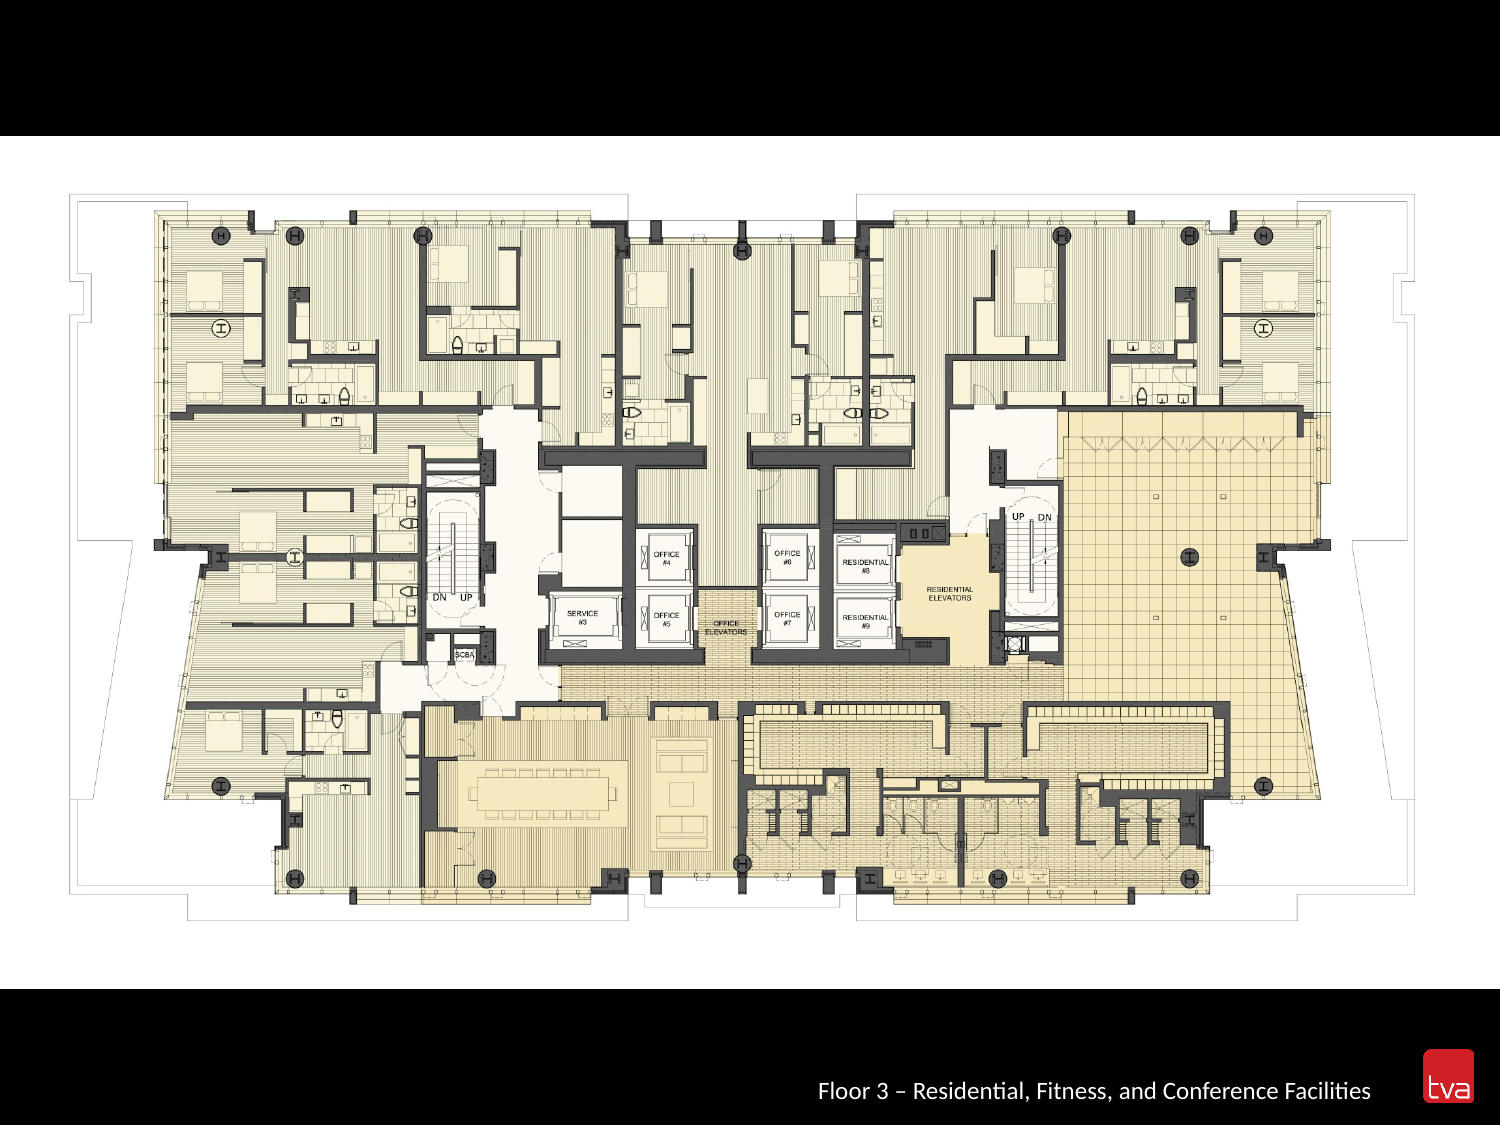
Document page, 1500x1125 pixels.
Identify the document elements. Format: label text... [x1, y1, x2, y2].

picture [1423, 1049, 1474, 1103]
text_box Floor 3 – Residential, Fitness, and Conference Facilities [562, 1067, 1388, 1112]
picture [0, 136, 1500, 989]
